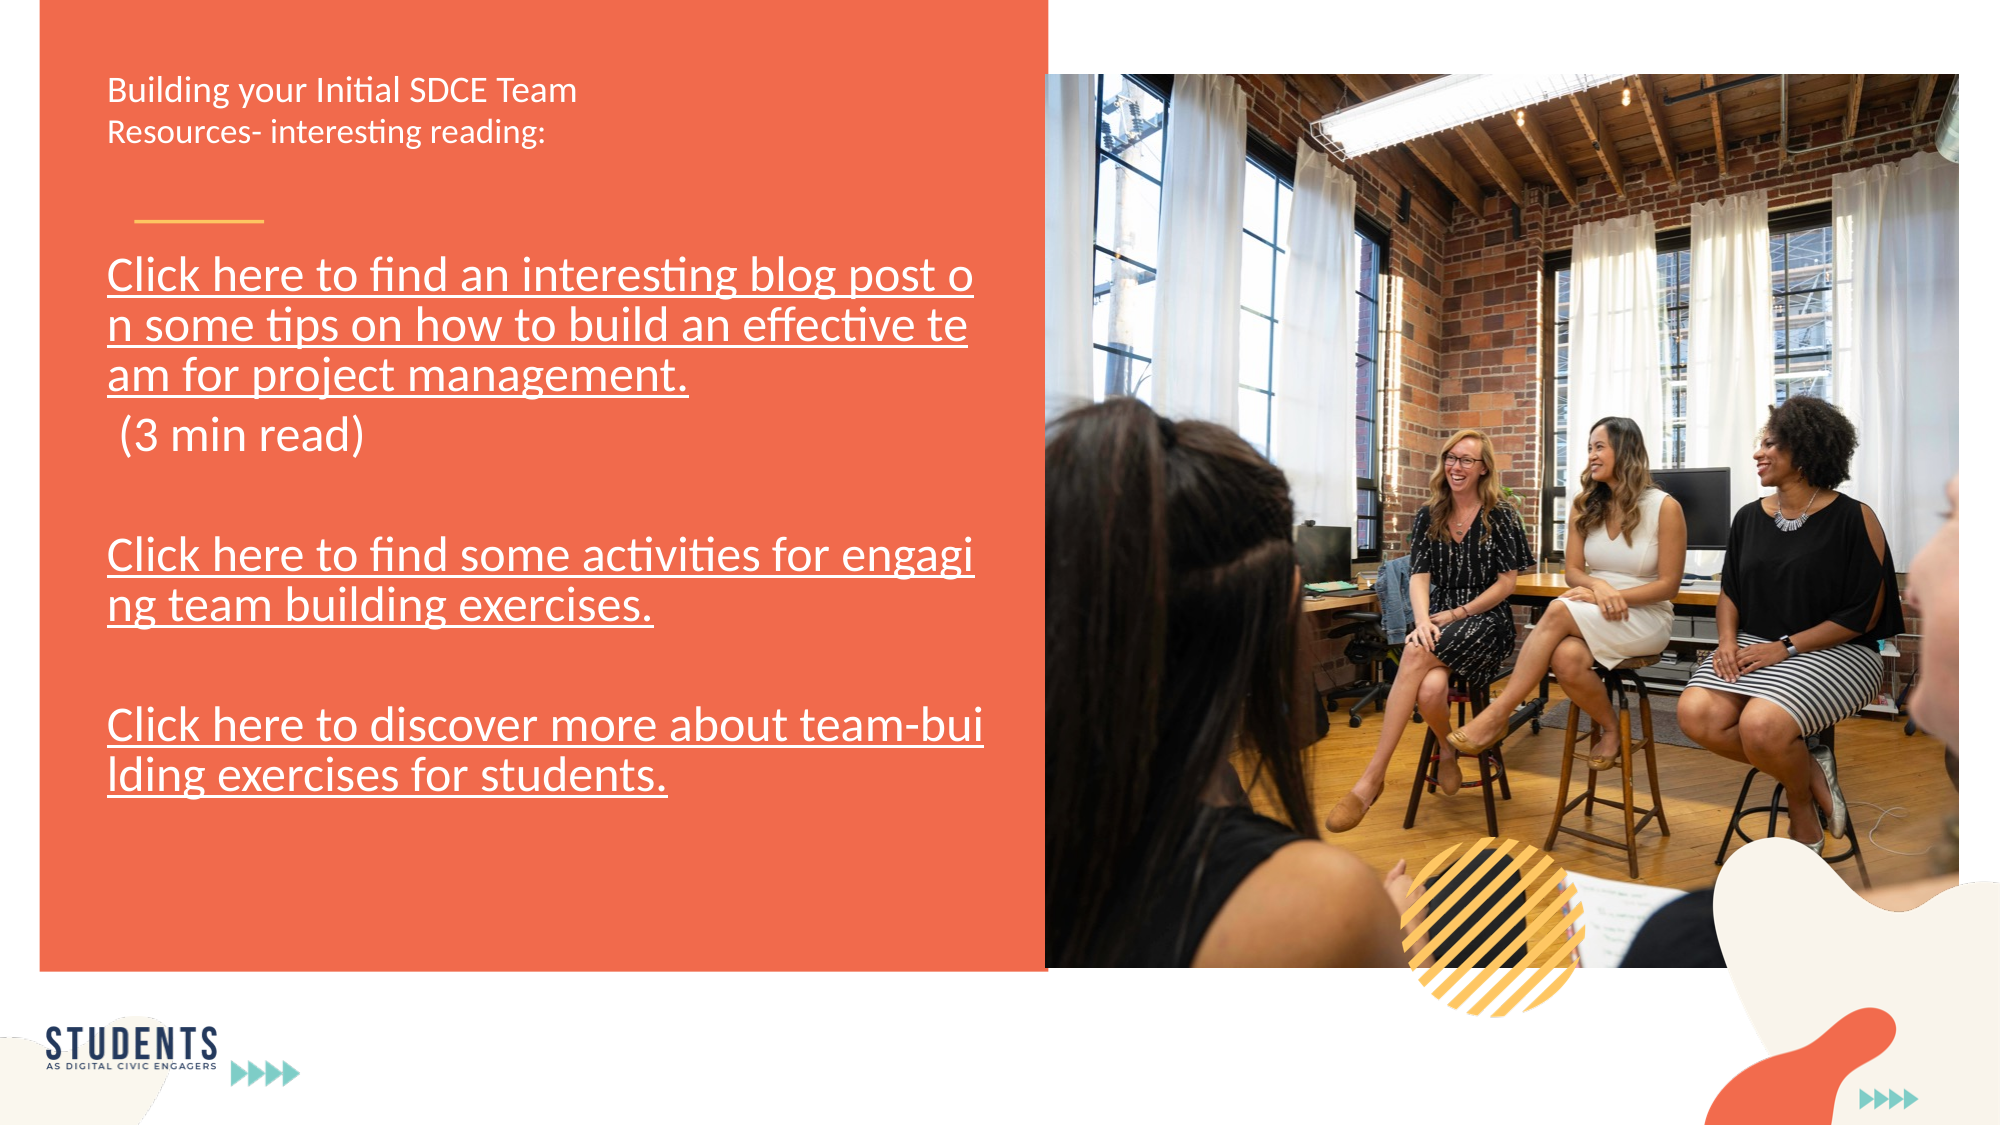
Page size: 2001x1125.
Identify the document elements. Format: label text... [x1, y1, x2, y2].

list [120, 610, 938, 923]
list Building your Initial SDCE Team Resources- interesting reading: [92, 62, 927, 159]
text_box Click here to find an interesting blog post on some tips on how to build an effective team for project management. (3 min read) Click here to find some activities for engaging team building exercises. Click here to discover more about team-building exercises for students. [92, 234, 1004, 610]
picture [1045, 74, 2000, 1125]
picture [0, 1016, 304, 1125]
